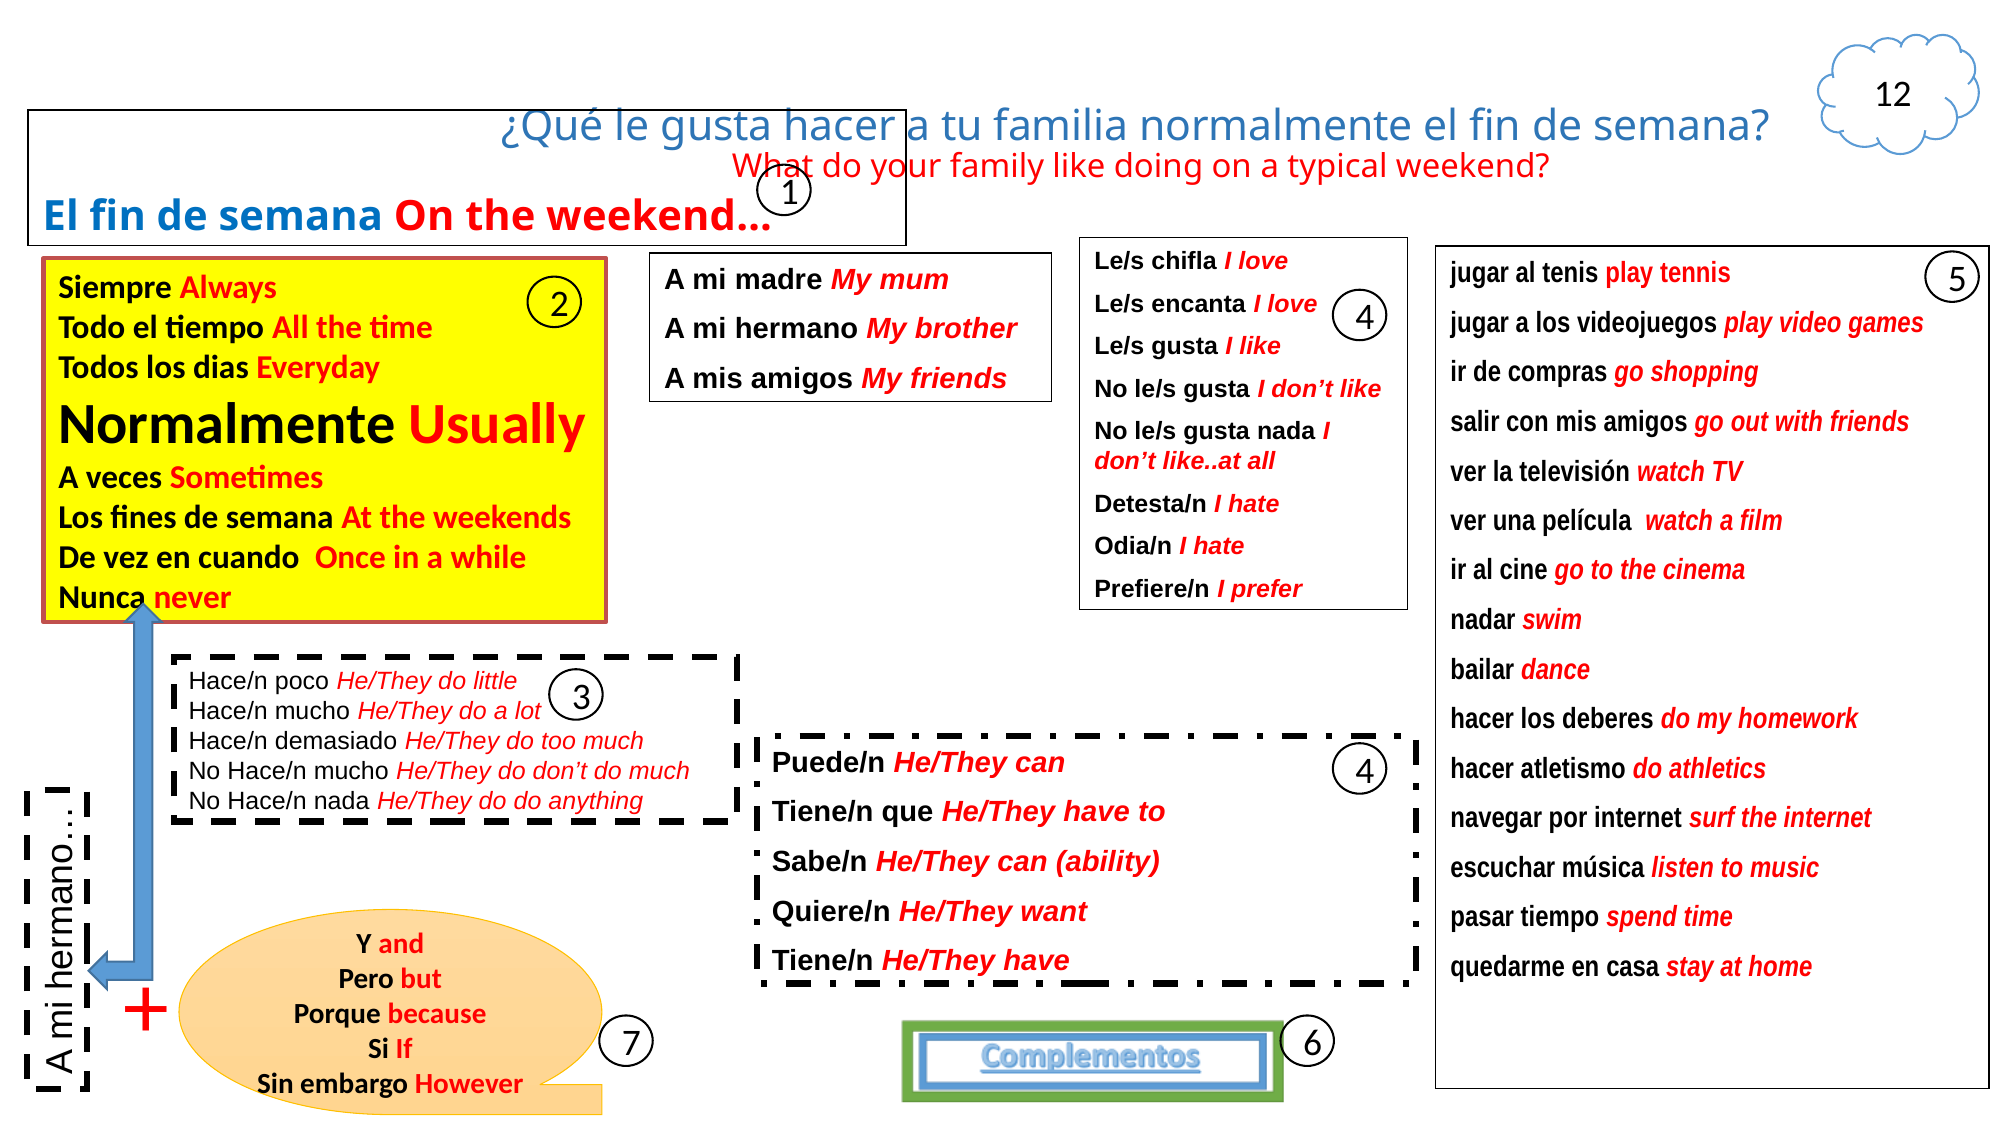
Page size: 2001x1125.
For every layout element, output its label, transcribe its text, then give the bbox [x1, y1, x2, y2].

text_box Siempre Always Todo el tiempo All the time Todos los dias Everyday Normalmente Usually A veces Sometimes Los fines de semana At the weekends De vez en cuando Once in a while Nunca never [43, 258, 606, 623]
text_box Puede/n He/They can Tiene/n que He/They have to Sabe/n He/They can (ability) Quiere/n He/They want Tiene/n He/They have [757, 735, 1416, 984]
title ¿Qué le gusta hacer a tu familia normalmente el fin de semana? What do your family like doing on a typical weekend? [466, 49, 1817, 193]
text_box A mi hermano… [27, 789, 87, 1089]
text_box 1 [756, 163, 812, 217]
picture [885, 1015, 1308, 1111]
text_box El fin de semana On the weekend… [27, 110, 906, 246]
text_box A mi madre My mum A mi hermano My brother A mis amigos My friends [649, 252, 1052, 402]
text_box 7 [598, 1014, 654, 1067]
text_box 5 [1924, 250, 1980, 303]
text_box + [108, 939, 170, 1065]
text_box 6 [1301, 1014, 1335, 1067]
text_box 12 [1816, 33, 1980, 156]
text_box [87, 602, 164, 992]
text_box Le/s chifla I love Le/s encanta I love Le/s gusta I like No le/s gusta I don’t like No le/s gusta nada I don’t like..at all Detesta/n I hate Odia/n I hate Prefiere/n I prefer [1079, 237, 1408, 610]
text_box Y and Pero but Porque because Si If Sin embargo However [178, 908, 603, 1116]
text_box 4 [1331, 742, 1388, 795]
text_box 2 [526, 275, 583, 329]
text_box 4 [1331, 288, 1388, 342]
text_box jugar al tenis play tennis jugar a los videojuegos play video games ir de compras go shopping salir con mis amigos go out with friends ver la televisión watch TV ver una película watch a film ir al cine go to the cinema nadar swim bailar dance hacer los deberes do my homework hacer atletismo do athletics navegar por internet surf the internet escuchar música listen to music pasar tiempo spend time quedarme en casa stay at home [1435, 246, 1989, 1089]
text_box Hace/n poco He/They do little Hace/n mucho He/They do a lot Hace/n demasiado He/They do too much No Hace/n mucho He/They do don’t do much No Hace/n nada He/They do do anything [173, 656, 738, 822]
